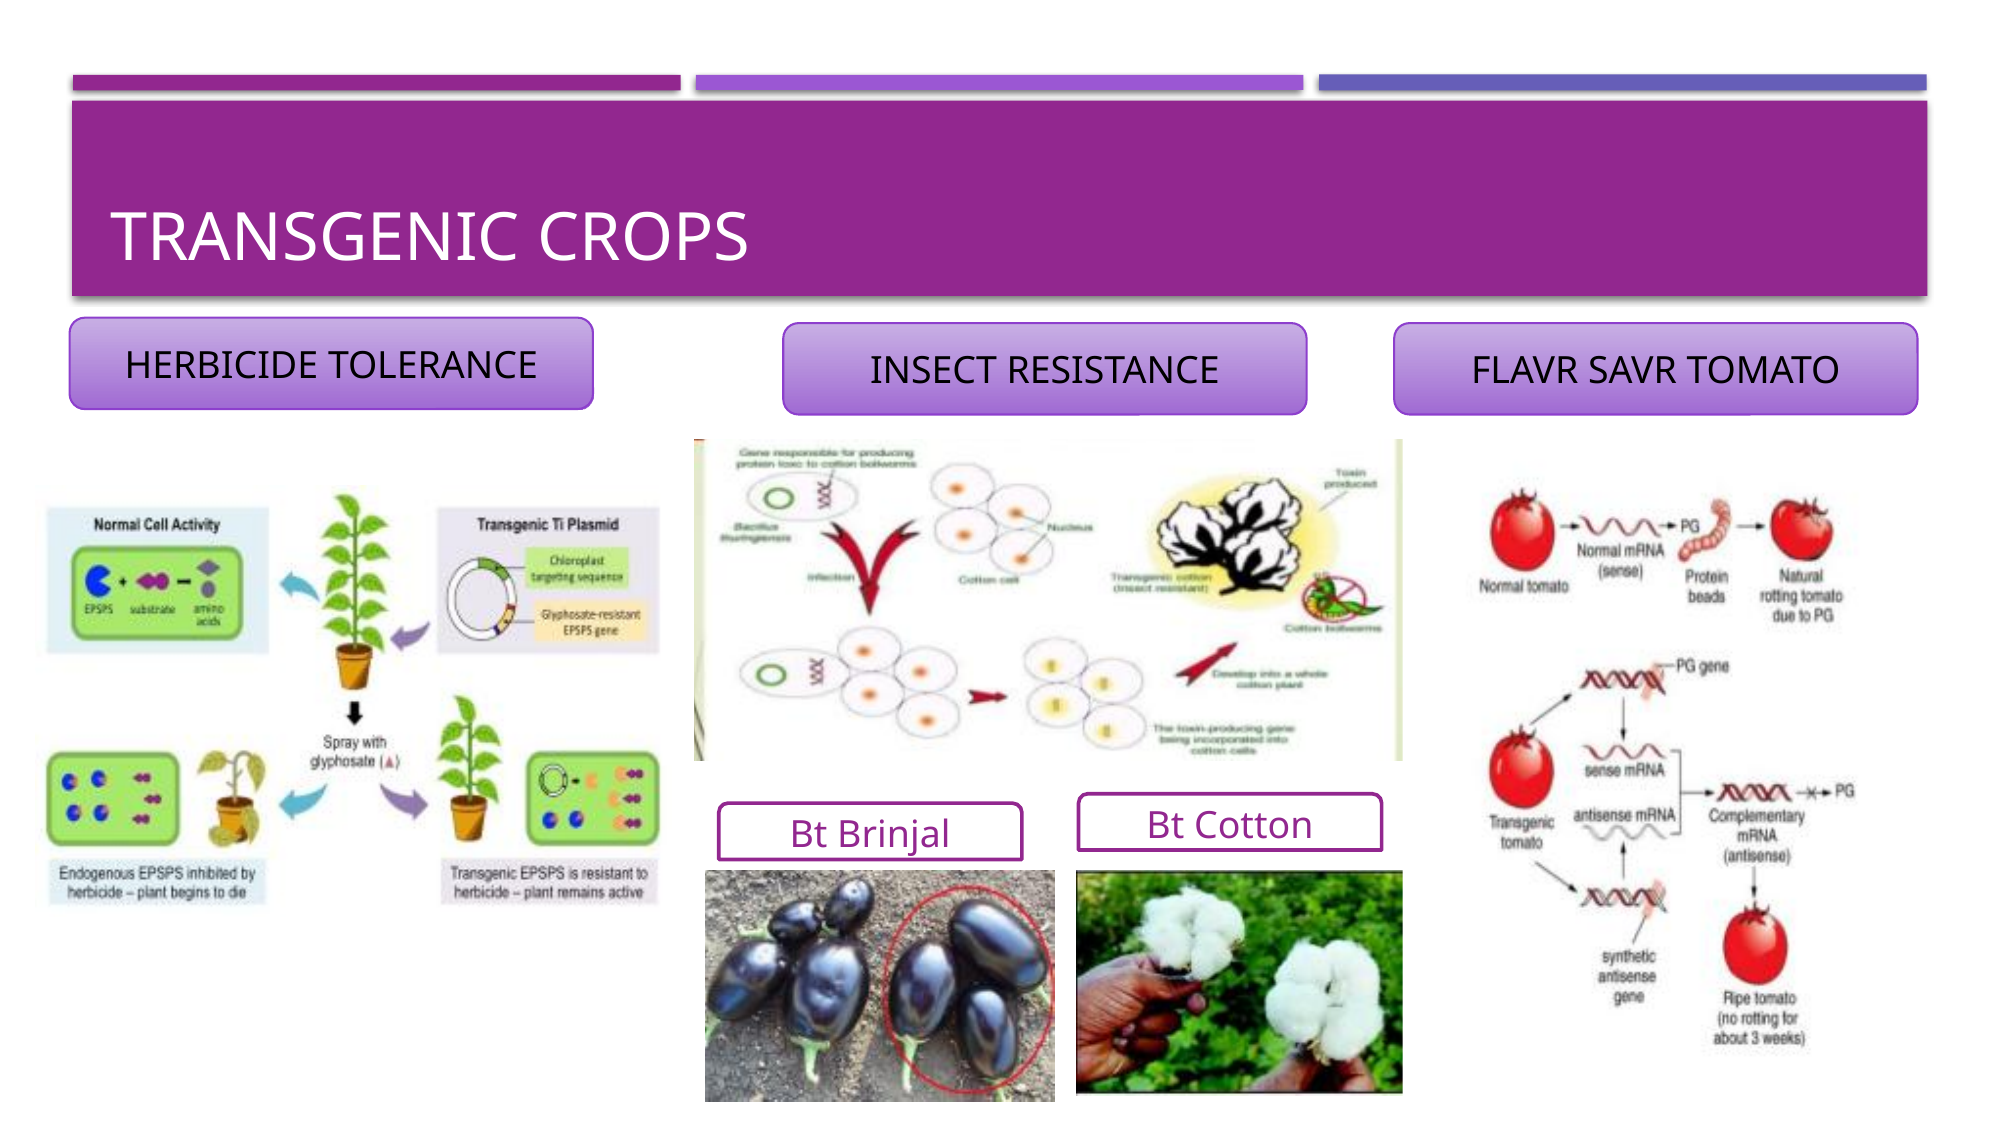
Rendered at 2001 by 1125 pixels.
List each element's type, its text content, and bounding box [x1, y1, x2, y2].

picture [705, 869, 1055, 1103]
picture [1075, 869, 1404, 1096]
title TRANSGENIC CROPS [95, 115, 1905, 282]
text_box Bt Cotton [1076, 791, 1384, 852]
text_box HERBICIDE TOLERANCE [68, 316, 595, 411]
text_box FLAVR SAVR TOMATO [1393, 322, 1919, 416]
text_box INSECT RESISTANCE [782, 322, 1308, 416]
picture [1451, 431, 1906, 1080]
text_box Bt Brinjal [716, 801, 1024, 862]
picture [35, 484, 672, 917]
picture [693, 438, 1404, 762]
